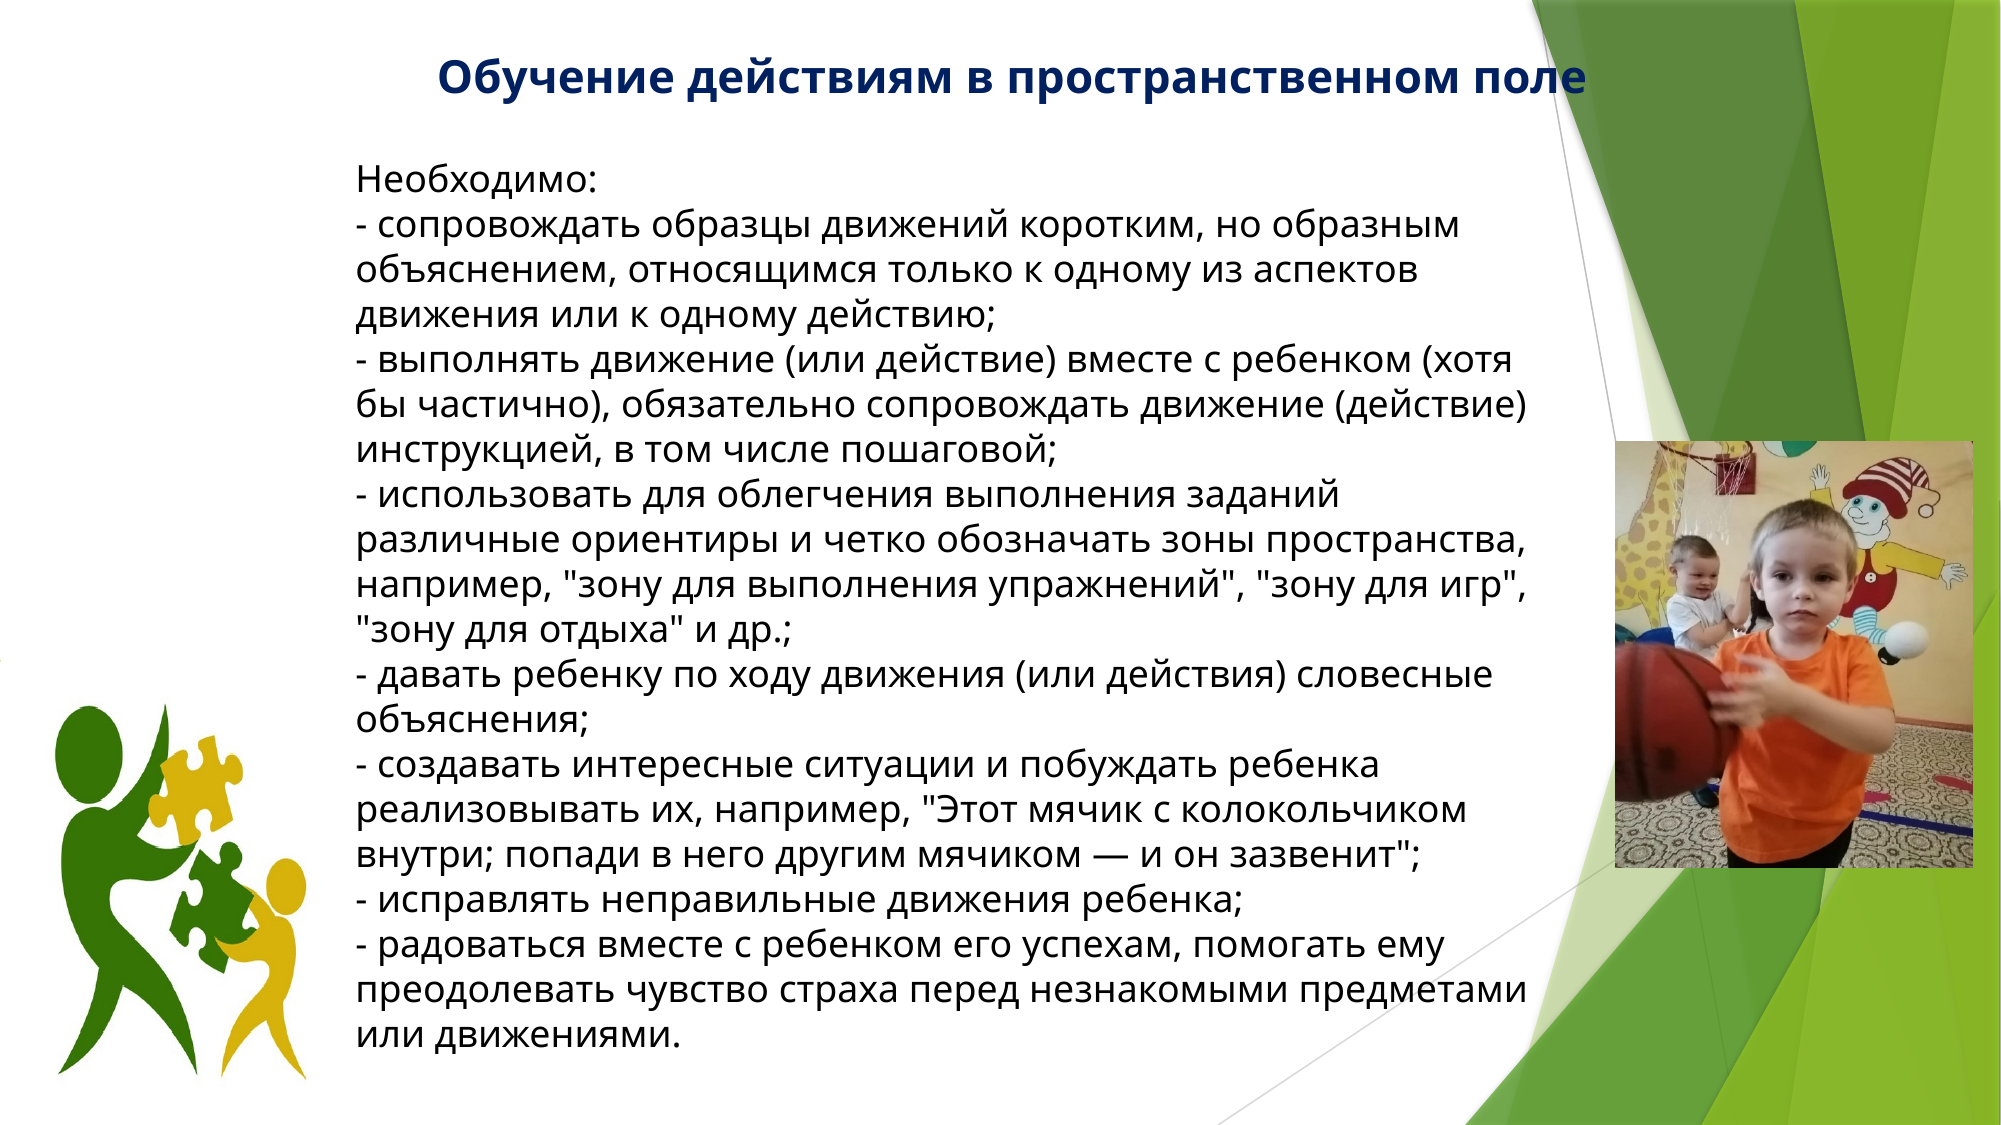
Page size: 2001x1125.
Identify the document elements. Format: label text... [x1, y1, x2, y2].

text_box Необходимо: - сопровождать образцы движений коротким, но образным объяснением, относящимся только к одному из аспектов движения или к одному действию; - выполнять движение (или действие) вместе с ребенком (хотя бы частично), обязательно сопровождать движение (действие) инструкцией, в том числе пошаговой; - использовать для облегчения выполнения заданий различные ориентиры и четко обозначать зоны пространства, например, "зону для выполнения упражнений", "зону для игр", "зону для отдыха" и др.; - давать ребенку по ходу движения (или действия) словесные объяснения; - создавать интересные ситуации и побуждать ребенка реализовывать их, например, "Этот мячик с колокольчиком внутри; попади в него другим мячиком — и он зазвенит"; - исправлять неправильные движения ребенка; - радоваться вместе с ребенком его успехам, помогать ему преодолевать чувство страха перед незнакомыми предметами или движениями. [340, 166, 1571, 1063]
title Обучение действиям в пространственном поле [141, 40, 1883, 166]
picture [1615, 440, 1973, 868]
picture [0, 662, 356, 1125]
